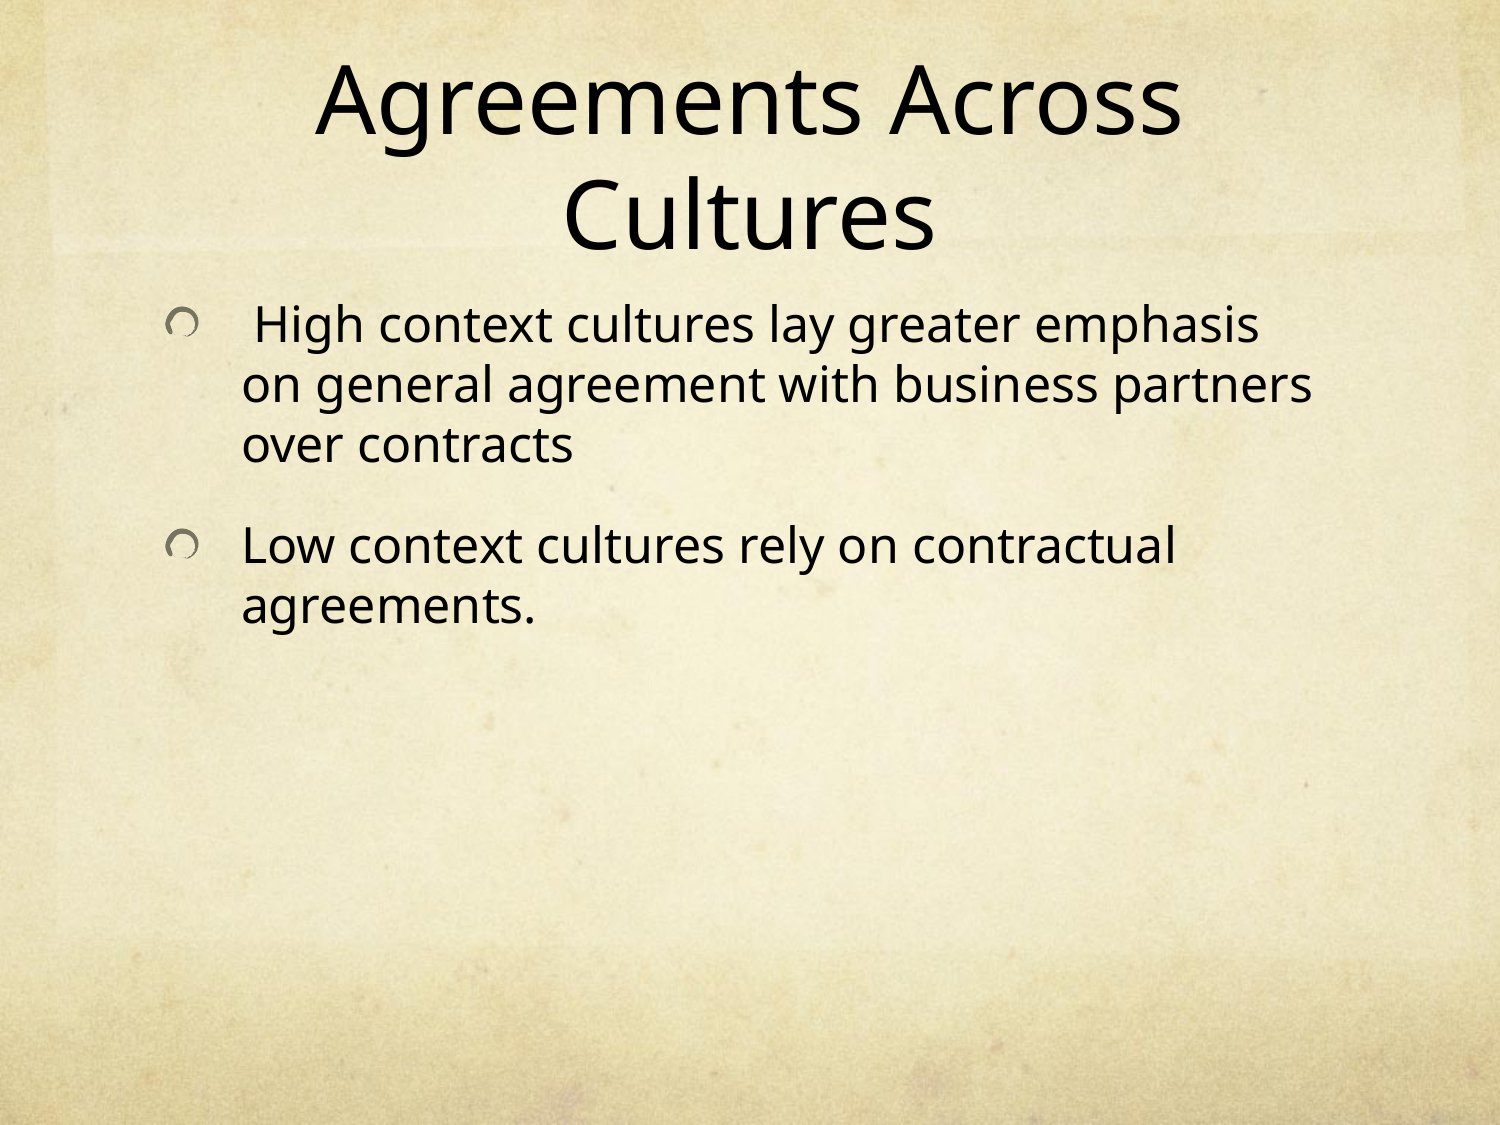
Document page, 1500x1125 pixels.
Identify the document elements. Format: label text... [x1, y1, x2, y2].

list High context cultures lay greater emphasis on general agreement with business partners over contracts Low context cultures rely on contractual agreements. [150, 284, 1350, 950]
picture [0, 0, 1500, 1125]
title Agreements Across Cultures [150, 82, 1350, 225]
